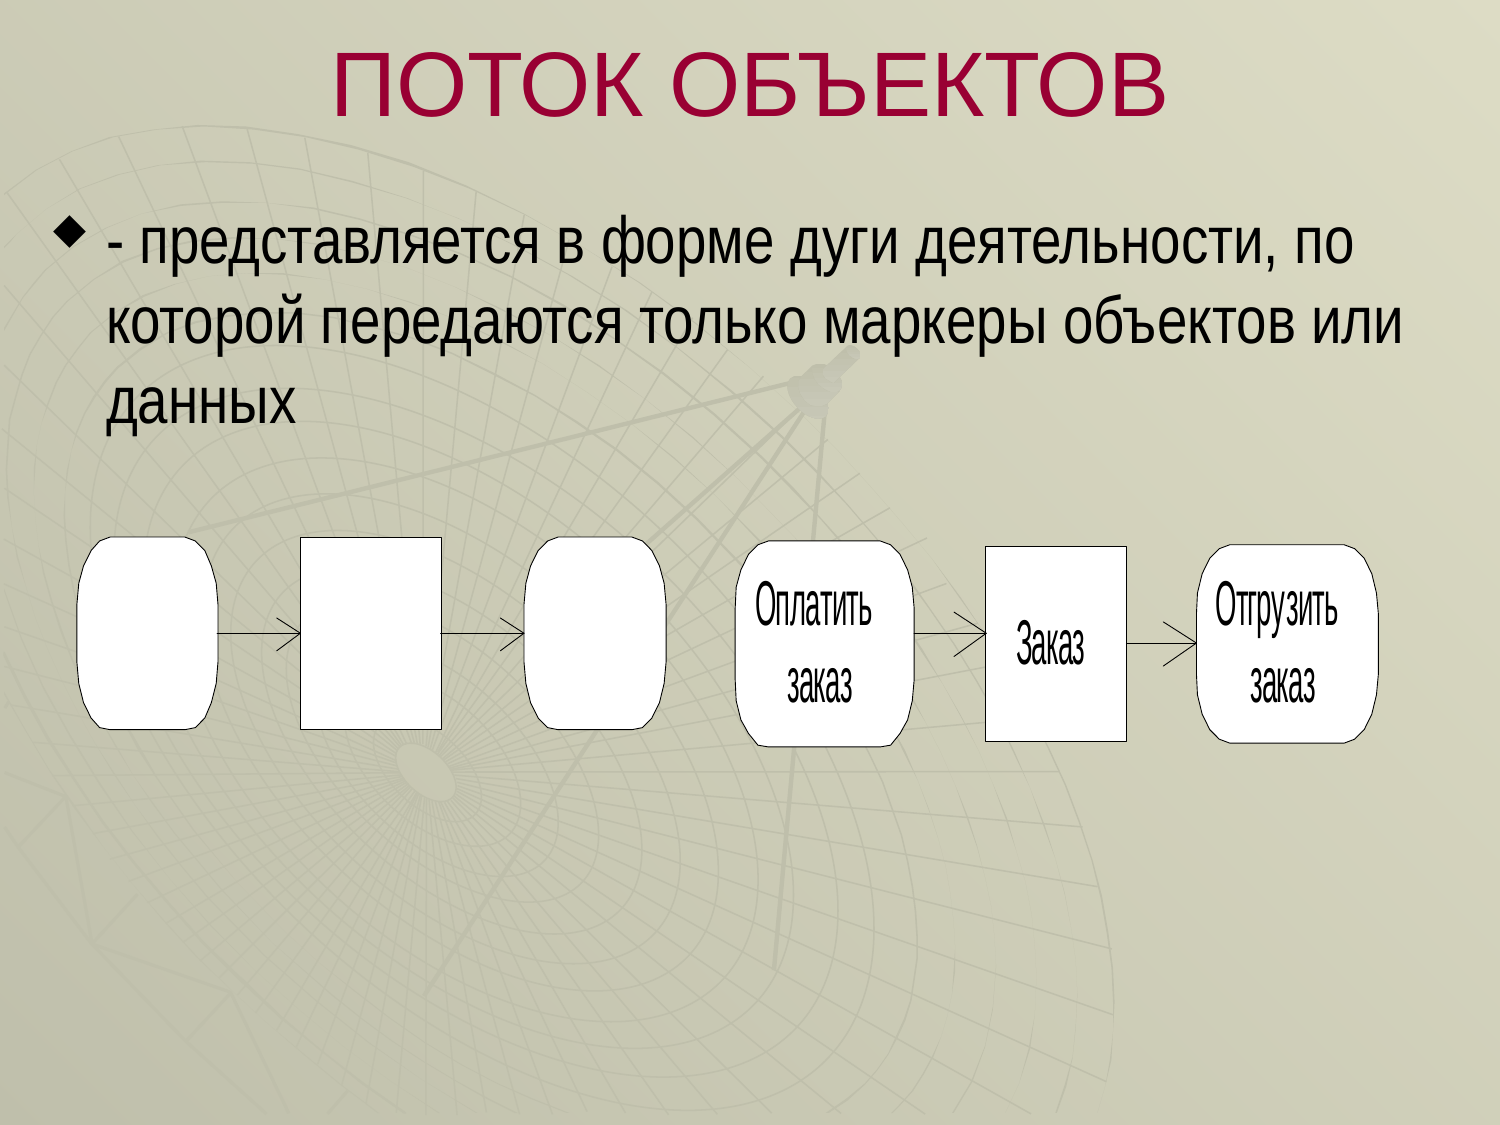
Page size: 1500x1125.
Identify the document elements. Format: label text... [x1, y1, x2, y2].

title ПОТОК ОБЪЕКТОВ [75, 2, 1425, 156]
list - представляется в форме дуги деятельности, по которой передаются только маркеры объектов или данных [34, 189, 1483, 620]
picture [74, 532, 1381, 751]
